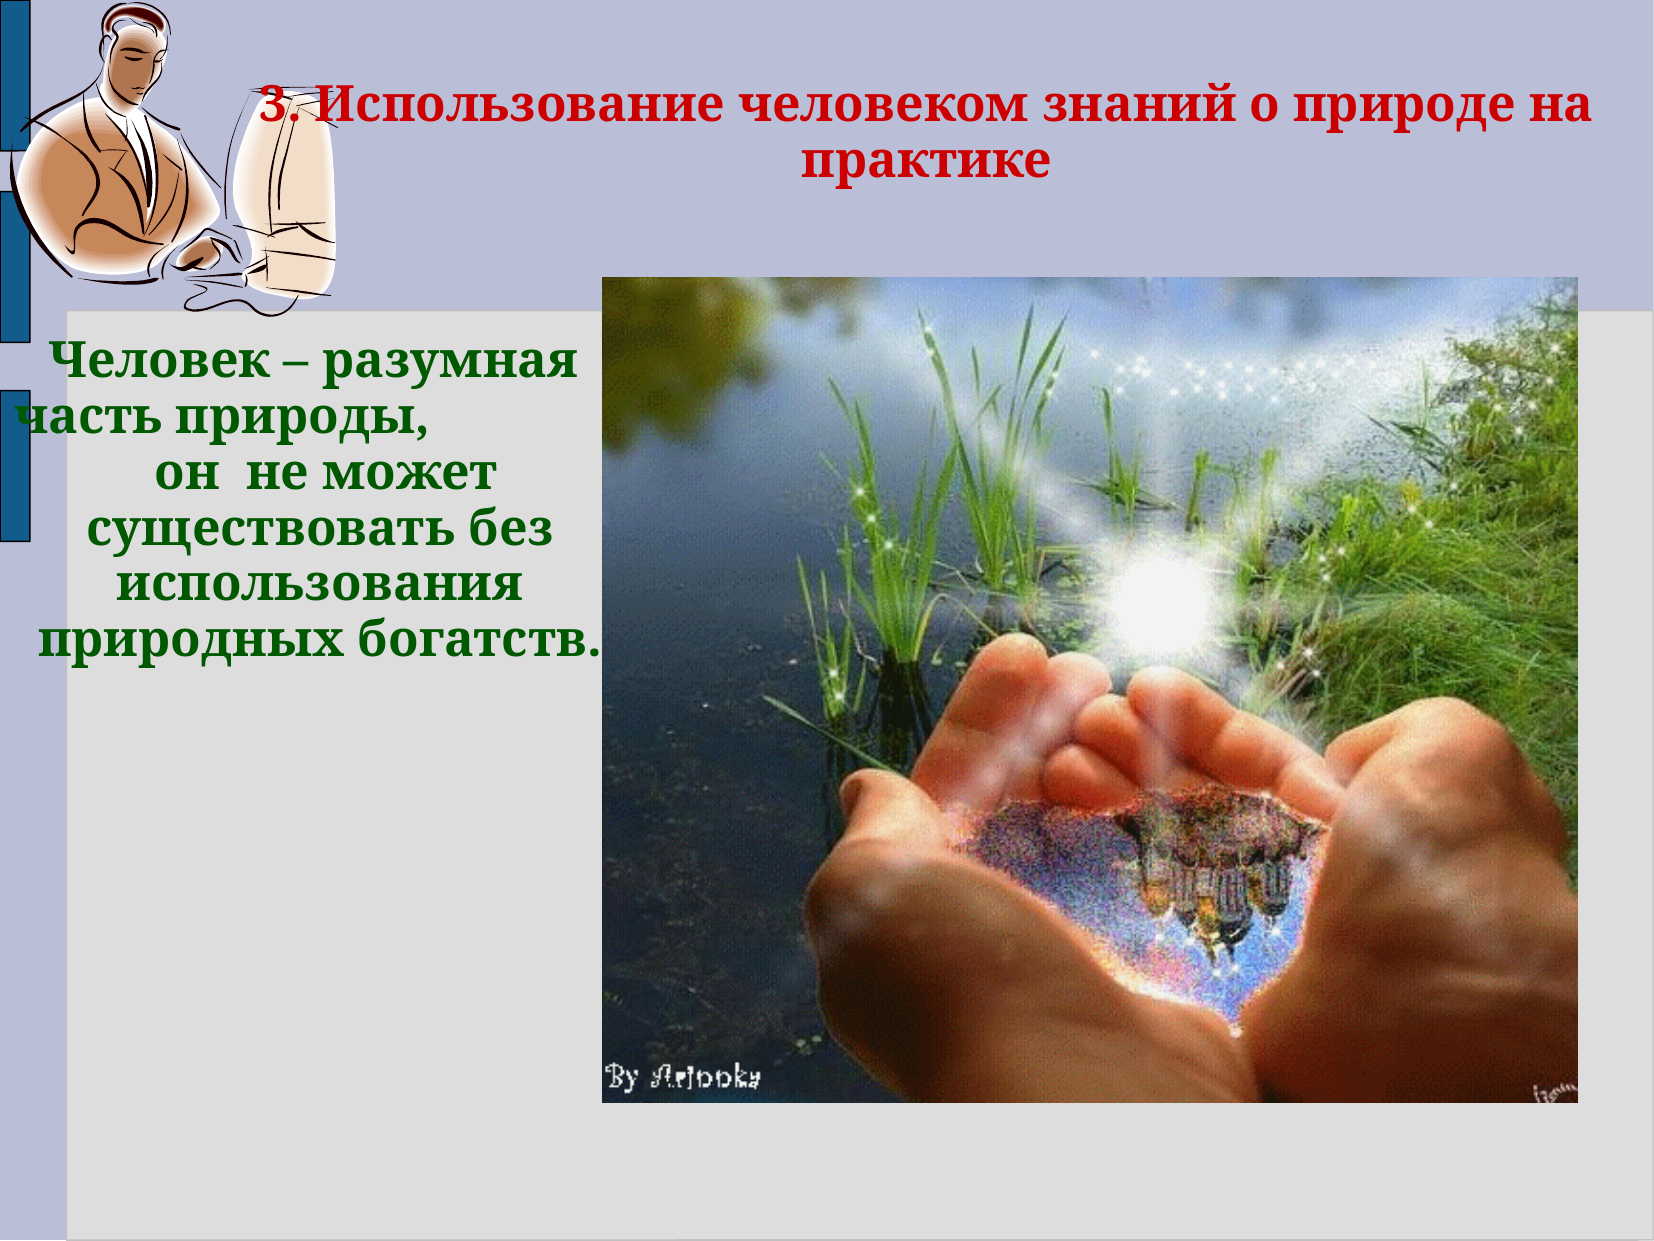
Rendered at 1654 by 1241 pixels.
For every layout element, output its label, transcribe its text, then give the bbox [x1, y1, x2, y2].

picture [602, 277, 1579, 1103]
title 3. Использование человеком знаний о природе на практике [343, 29, 1618, 237]
picture [0, 0, 339, 321]
list Человек – разумная часть природы, он не может существовать без использования природных богатств. [0, 328, 627, 1241]
